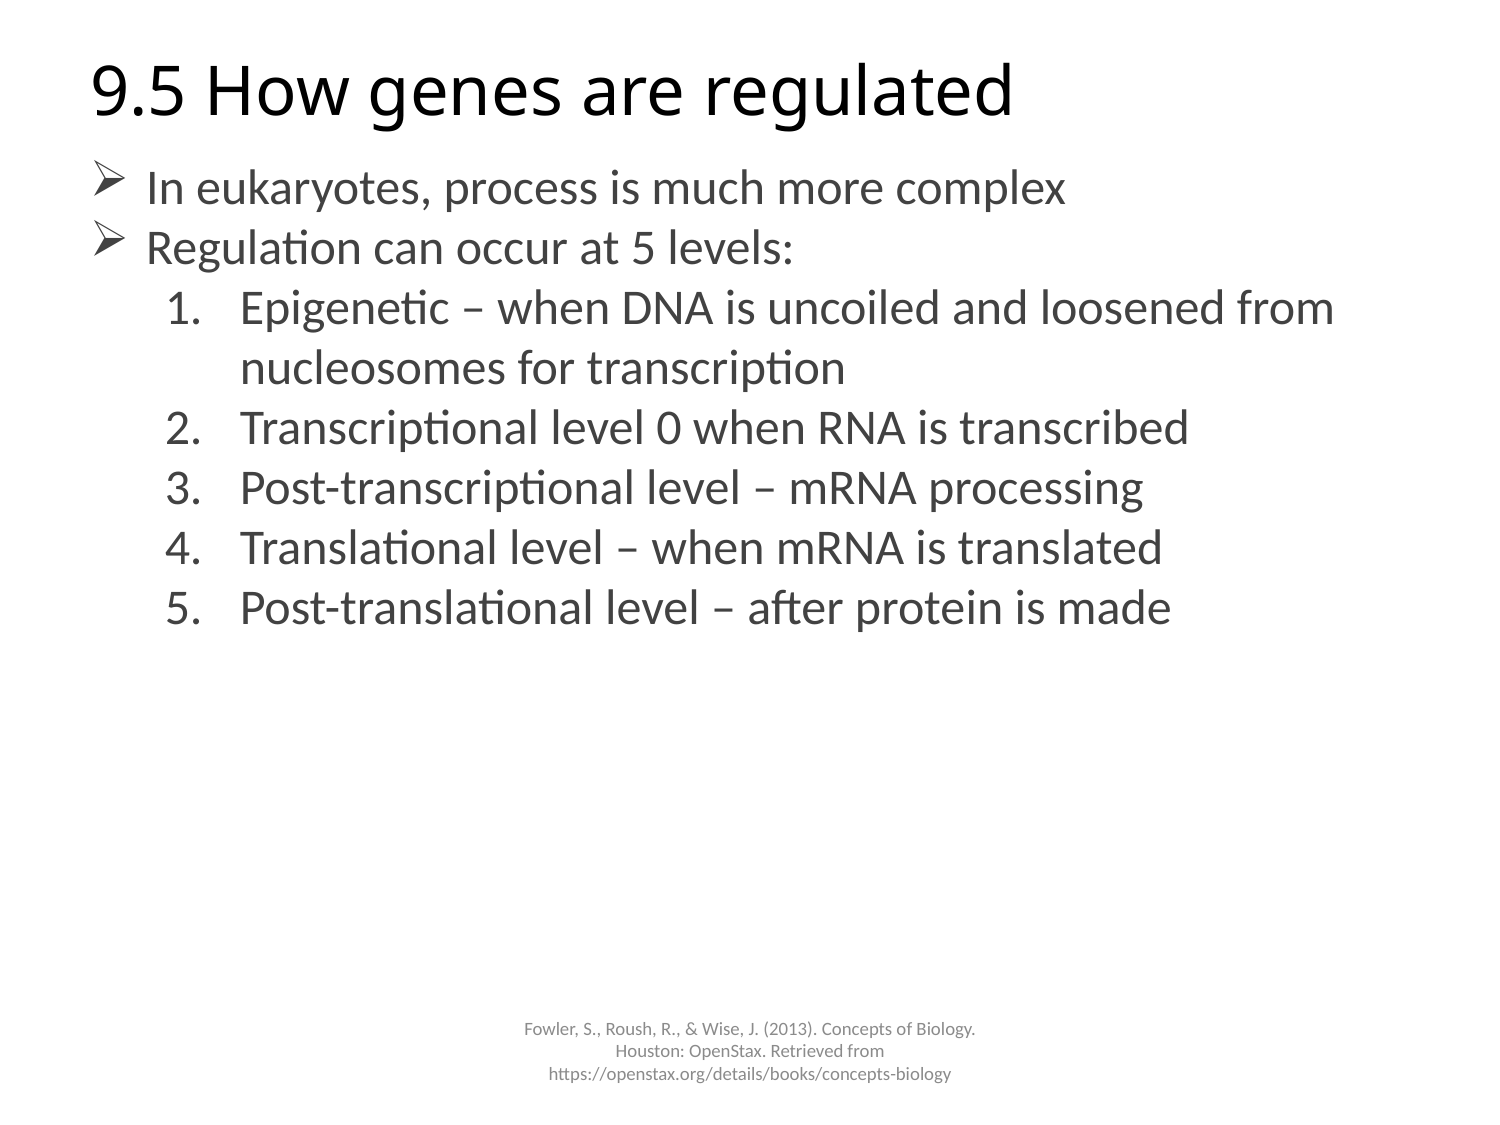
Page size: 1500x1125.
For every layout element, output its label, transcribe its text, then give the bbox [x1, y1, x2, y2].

title 9.5 How genes are regulated [75, 39, 1398, 147]
footer Fowler, S., Roush, R., & Wise, J. (2013). Concepts of Biology. Houston: OpenStax. Retrieved from https://openstax.org/details/books/concepts-biology [496, 1042, 1004, 1067]
text_box In eukaryotes, process is much more complex Regulation can occur at 5 levels: Epigenetic – when DNA is uncoiled and loosened from nucleosomes for transcription Transcriptional level 0 when RNA is transcribed Post-transcriptional level – mRNA processing Translational level – when mRNA is translated Post-translational level – after protein is made [75, 147, 1398, 703]
text_box [75, 1067, 1336, 1114]
